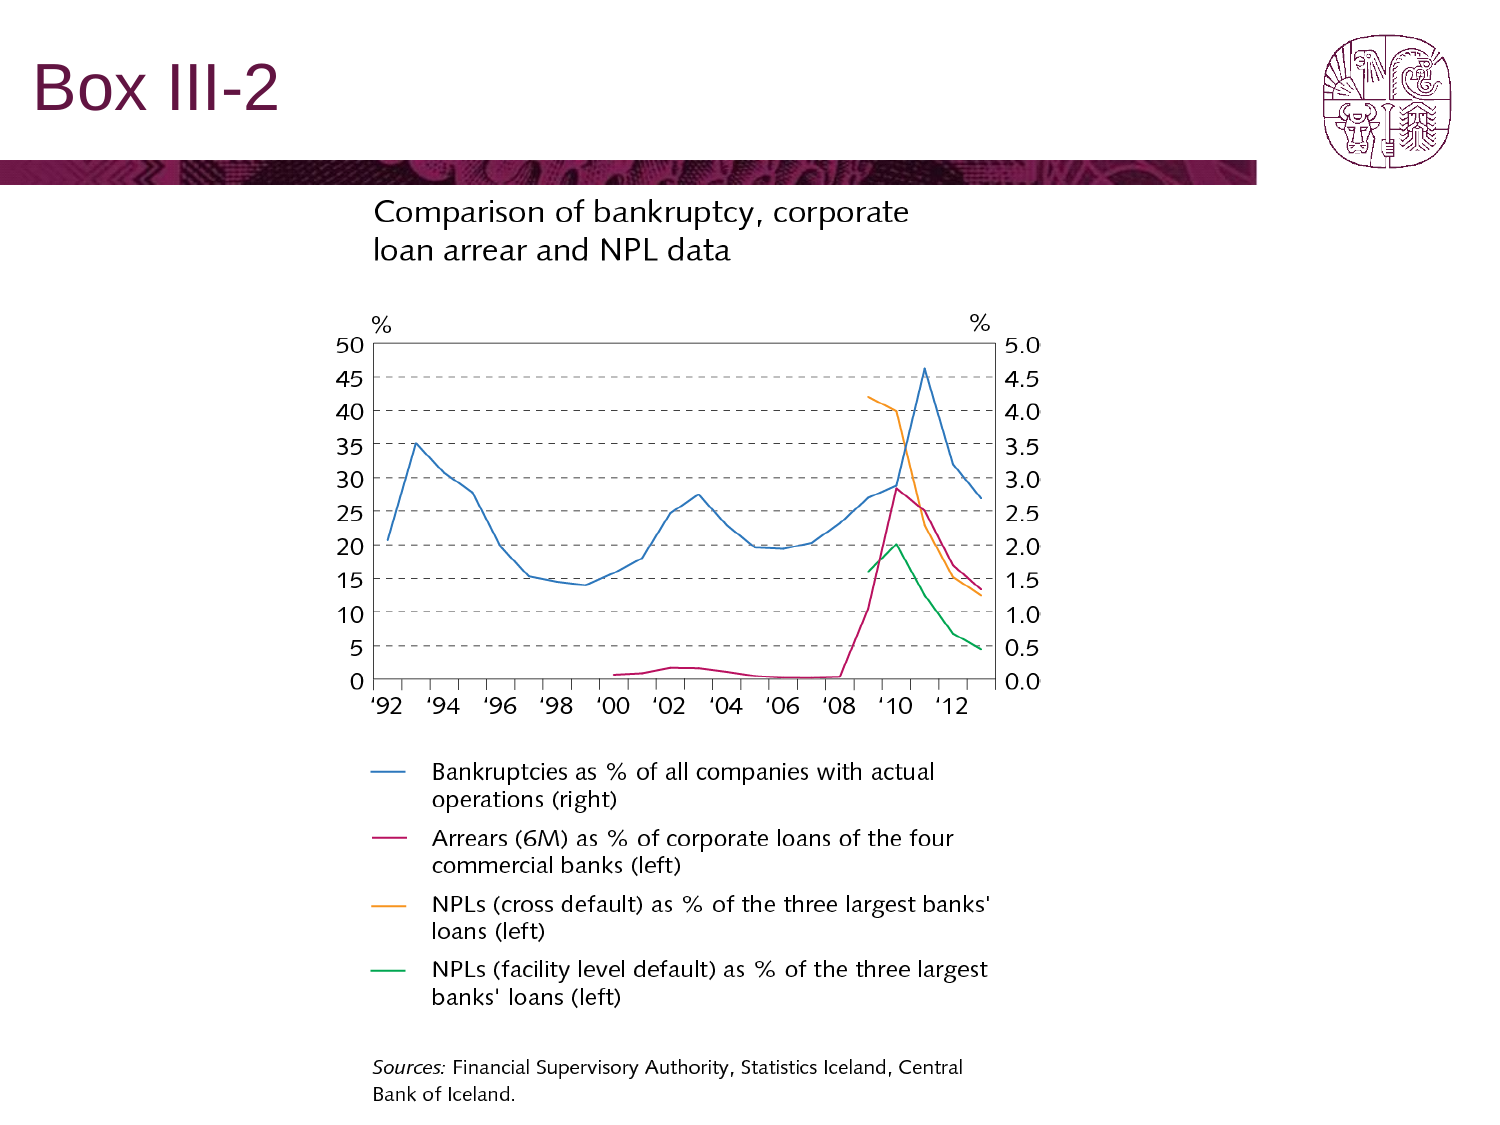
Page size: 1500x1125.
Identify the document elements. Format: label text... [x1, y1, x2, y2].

picture [1316, 31, 1456, 173]
title Box III-2 [17, 19, 1247, 149]
picture [0, 160, 1258, 185]
picture [336, 195, 1041, 1106]
